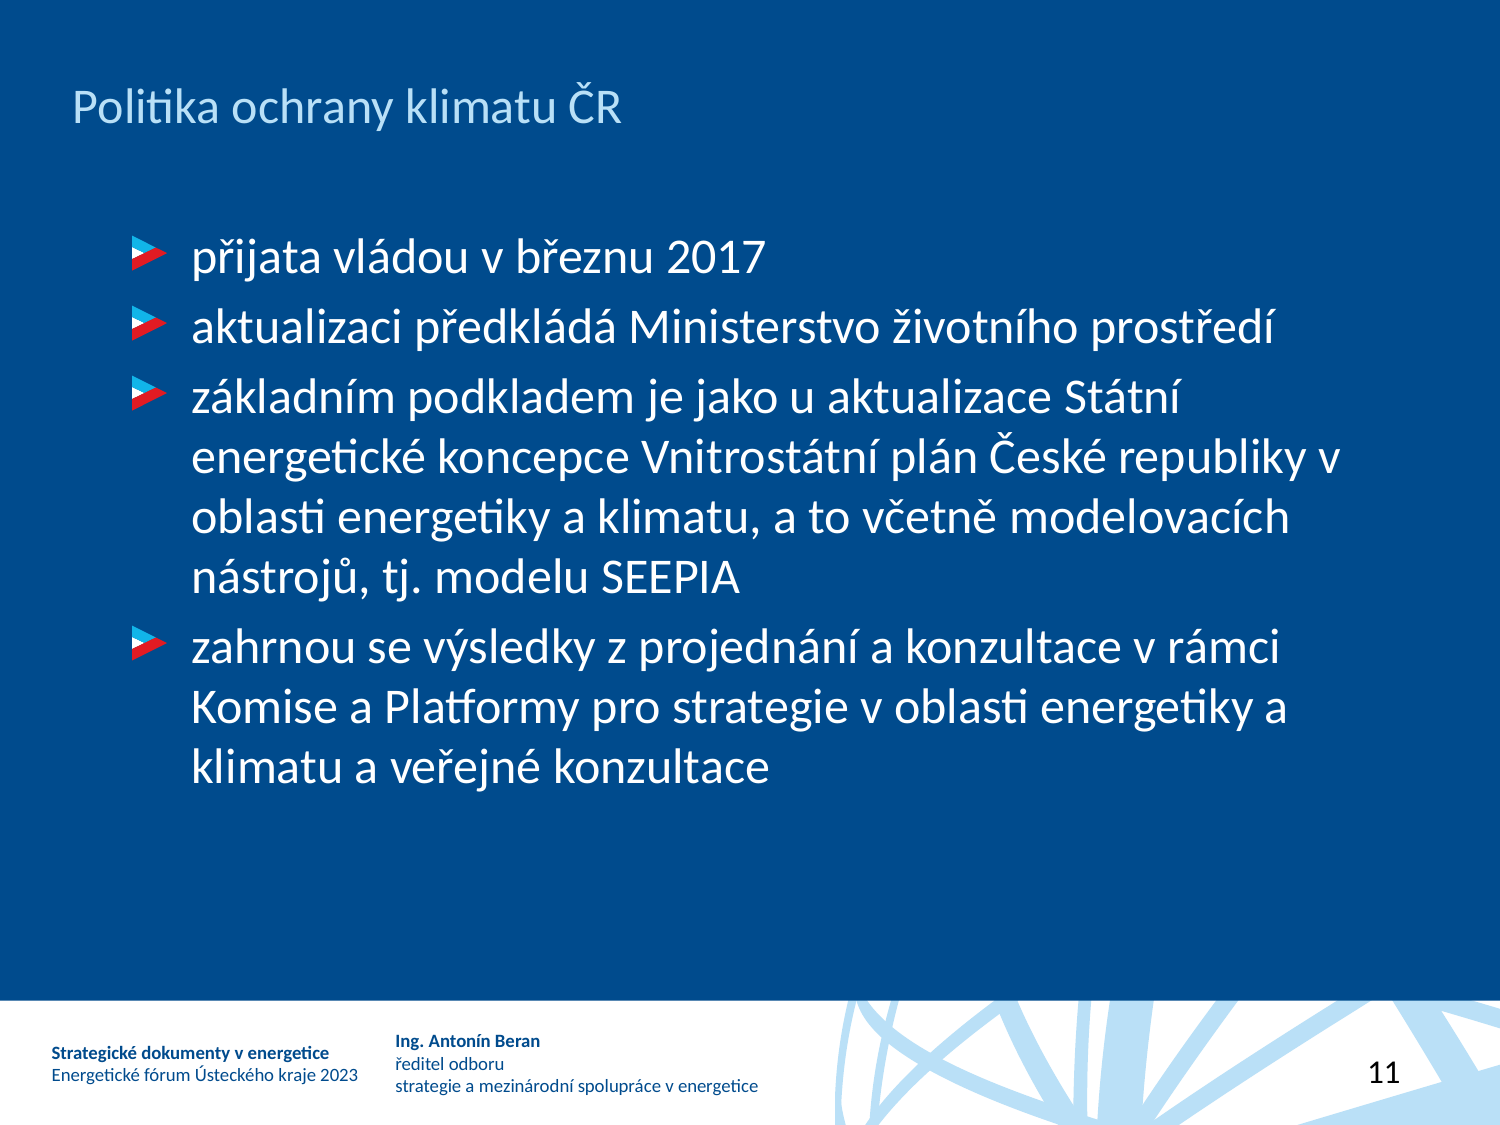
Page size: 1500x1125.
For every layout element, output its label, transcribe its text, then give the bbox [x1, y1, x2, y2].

title Politika ochrany klimatu ČR [72, 73, 1425, 134]
list přijata vládou v březnu 2017 aktualizaci předkládá Ministerstvo životního prostředí základním podkladem je jako u aktualizace Státní energetické koncepce Vnitrostátní plán České republiky v oblasti energetiky a klimatu, a to včetně modelovacích nástrojů, tj. modelu SEEPIA zahrnou se výsledky z projednání a konzultace v rámci Komise a Platformy pro strategie v oblasti energetiky a klimatu a veřejné konzultace [72, 164, 1425, 928]
